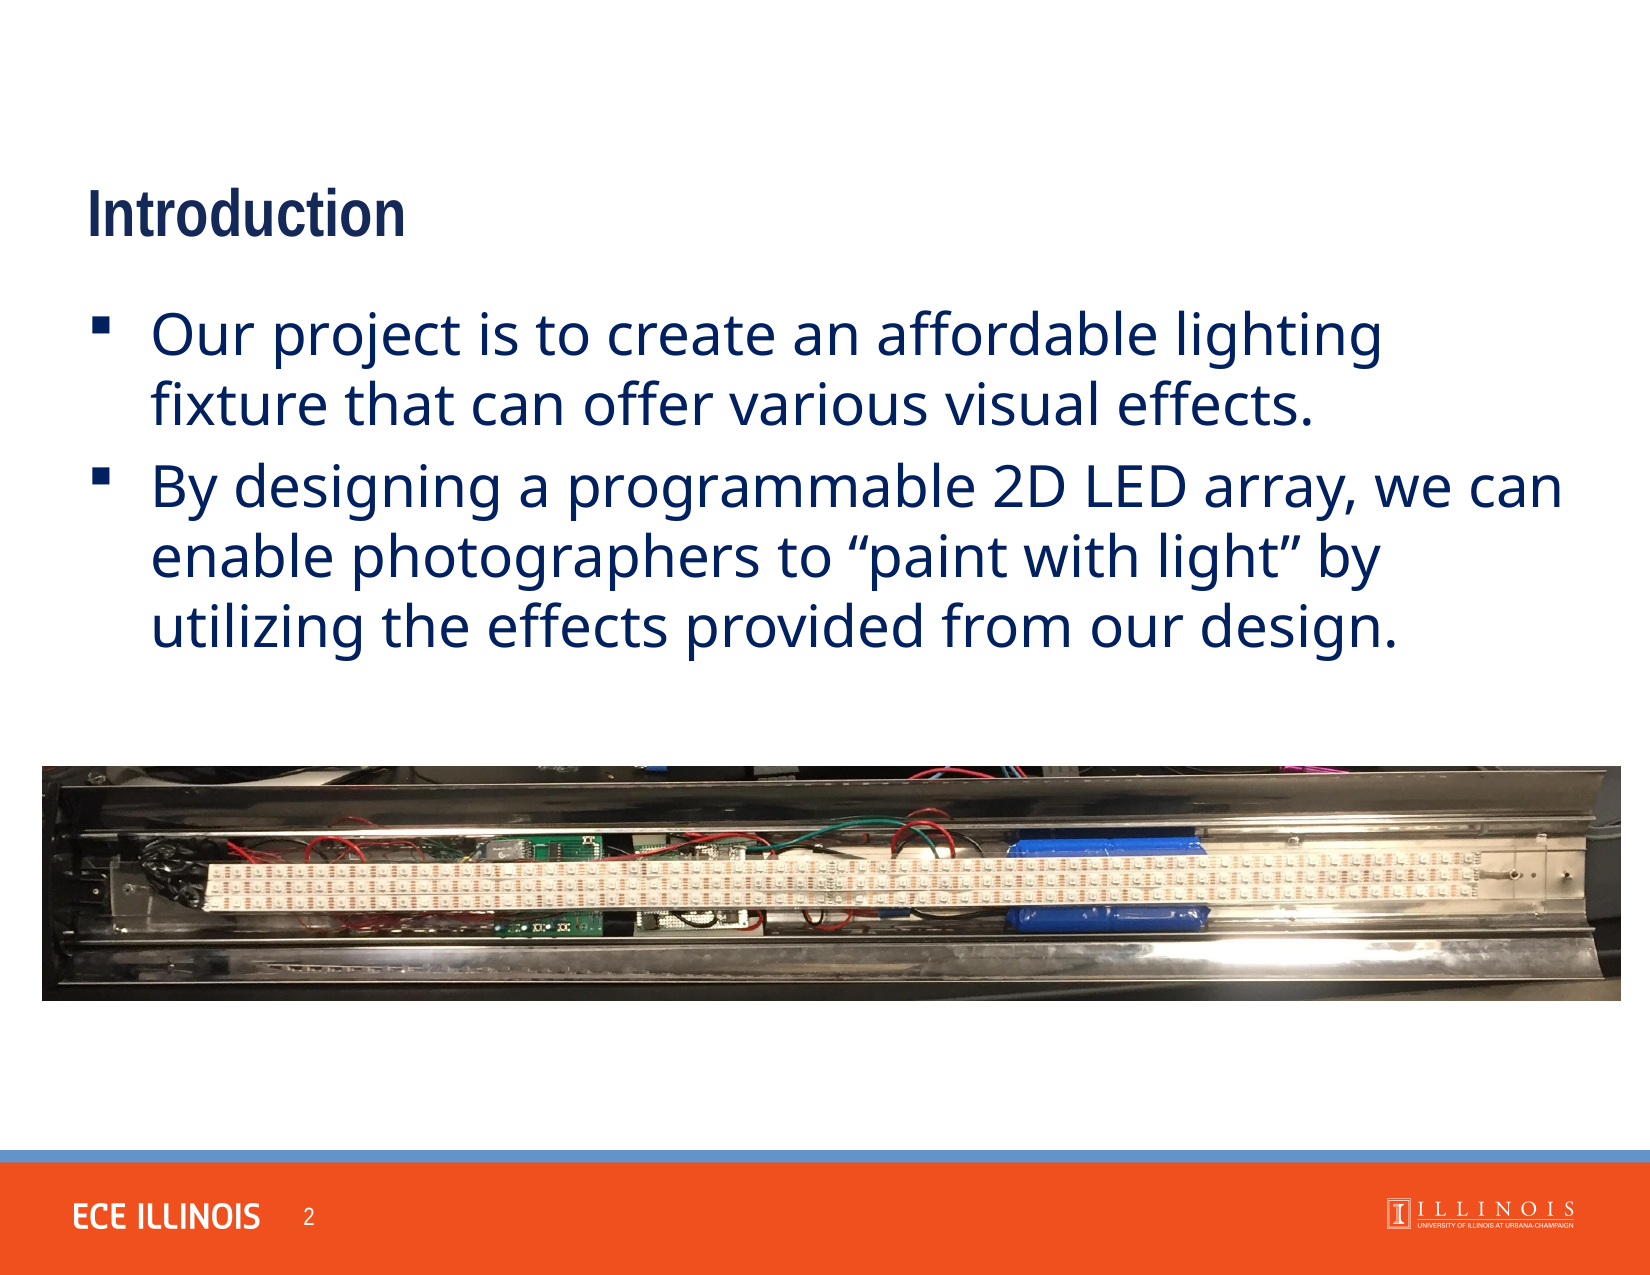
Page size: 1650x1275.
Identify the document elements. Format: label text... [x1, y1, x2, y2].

picture [0, 1150, 1650, 1275]
picture [42, 766, 1621, 1002]
list Our project is to create an affordable lighting fixture that can offer various visual effects. By designing a programmable 2D LED array, we can enable photographers to “paint with light” by utilizing the effects provided from our design. [72, 289, 1590, 698]
list Introduction [72, 162, 840, 285]
